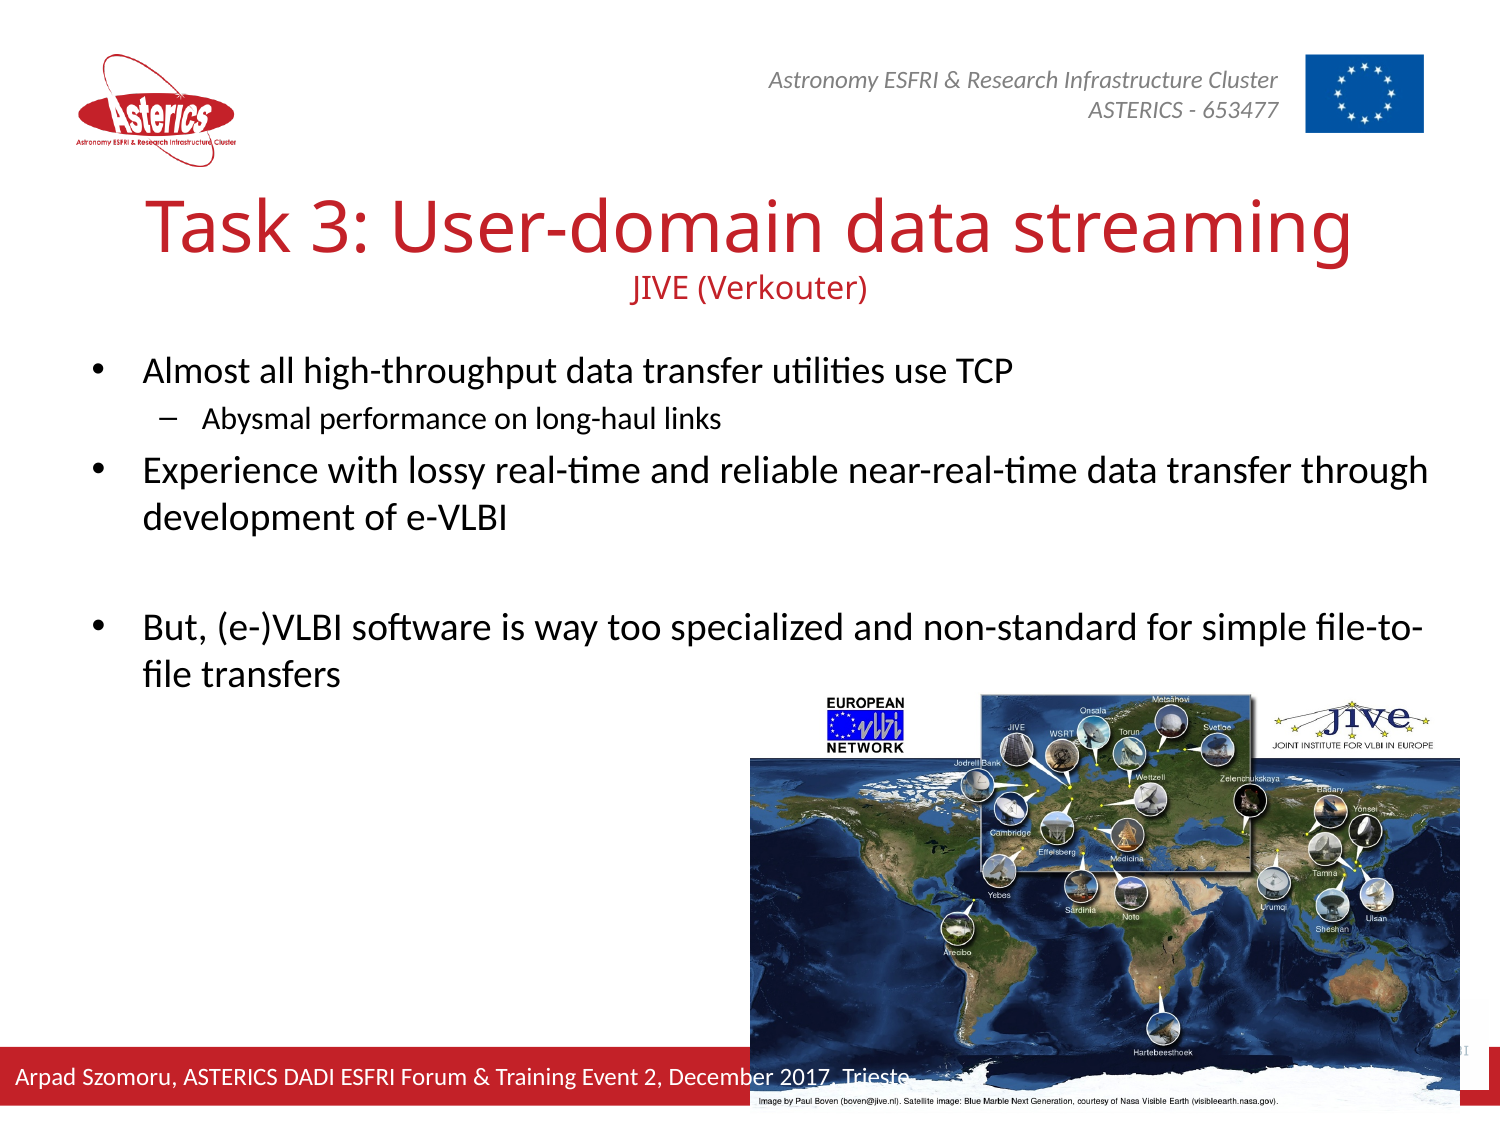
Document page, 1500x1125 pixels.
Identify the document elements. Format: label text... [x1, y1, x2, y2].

picture [1306, 55, 1423, 133]
list Almost all high-throughput data transfer utilities use TCP Abysmal performance on long-haul links Experience with lossy real-time and reliable near-real-time data transfer through development of e-VLBI But, (e-)VLBI software is way too specialized and non-standard for simple file-to-file transfers [76, 338, 1461, 705]
picture [749, 692, 1489, 1114]
footer Arpad Szomoru, ASTERICS DADI ESFRI Forum & Training Event 2, December 2017, Trieste [0, 1045, 744, 1106]
title Task 3: User-domain data streaming JIVE (Verkouter) [75, 172, 1425, 315]
picture [76, 54, 236, 167]
